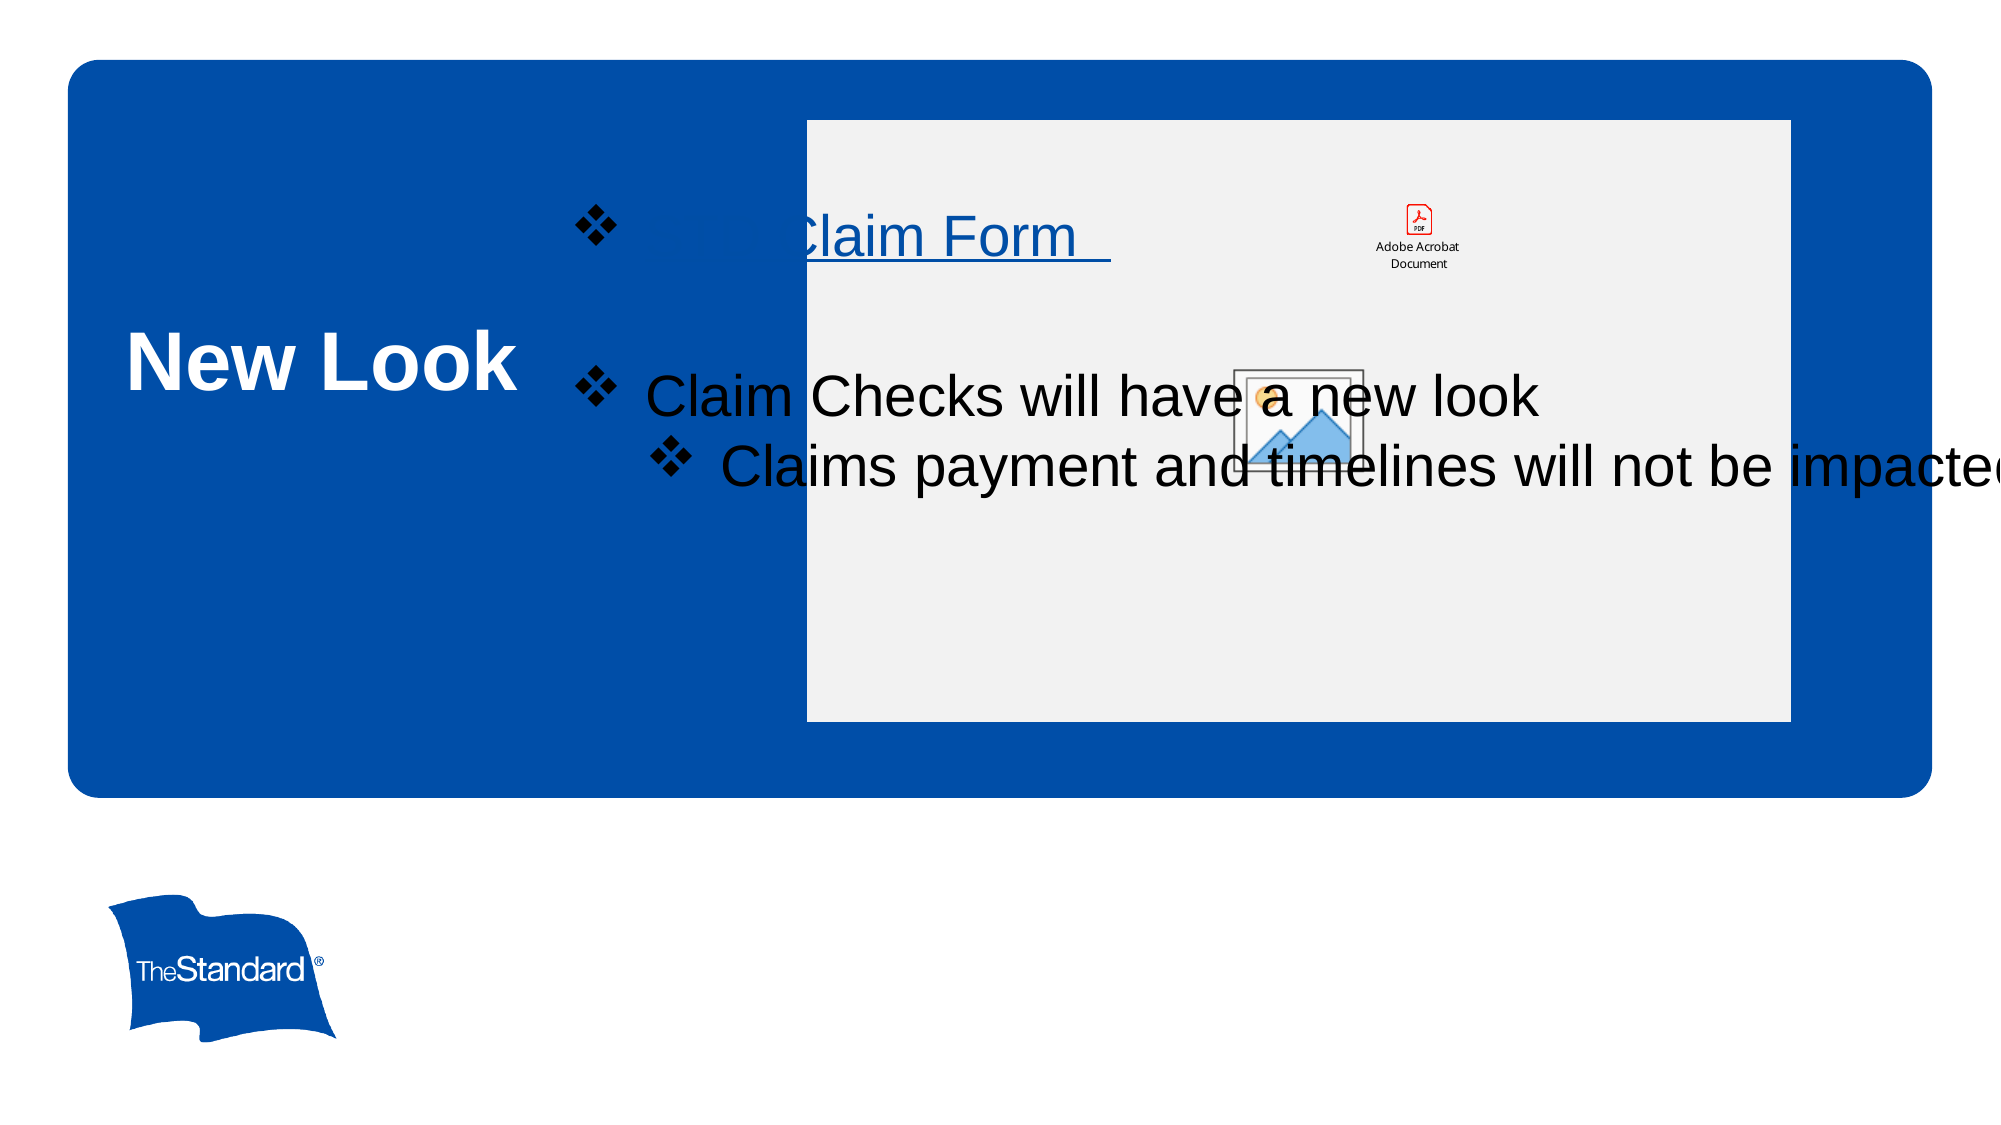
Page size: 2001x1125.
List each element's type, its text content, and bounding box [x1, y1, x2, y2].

picture [95, 877, 351, 1056]
title New Look [110, 311, 806, 531]
picture [806, 120, 1792, 722]
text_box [1370, 203, 1469, 290]
